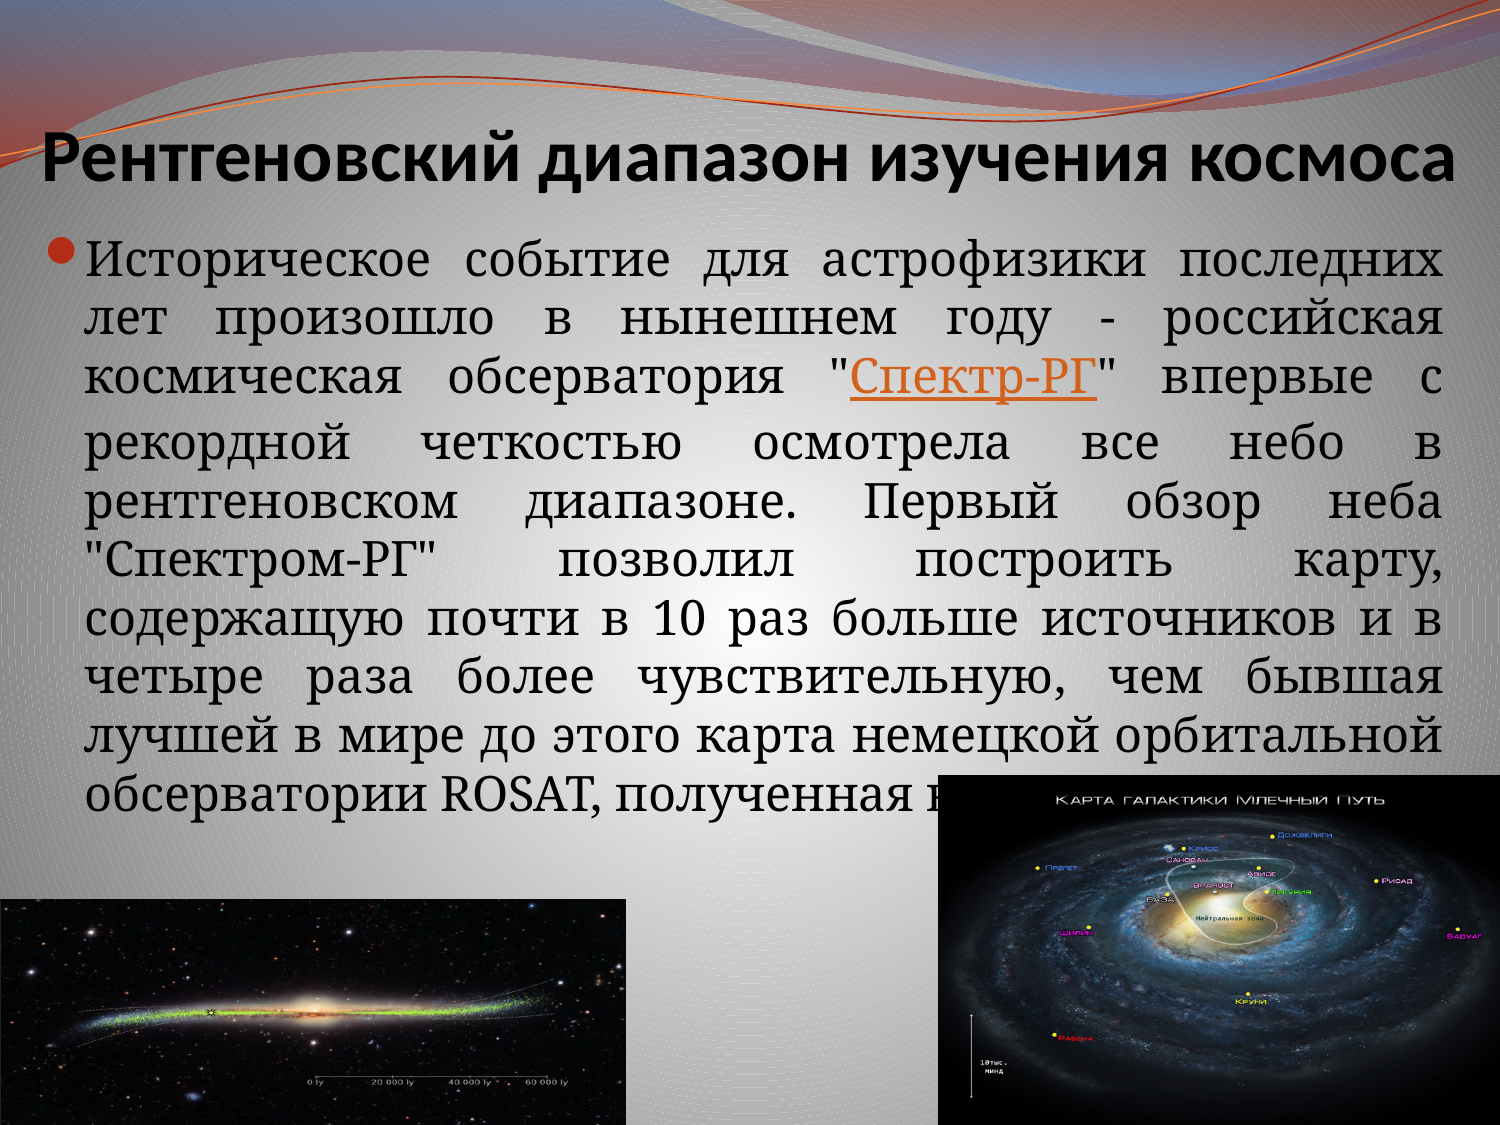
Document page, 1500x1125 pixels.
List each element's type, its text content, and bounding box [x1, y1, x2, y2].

list Историческое событие для астрофизики последних лет произошло в нынешнем году - российская космическая обсерватория "Спектр-РГ" впервые с рекордной четкостью осмотрела все небо в рентгеновском диапазоне. Первый обзор неба "Спектром-РГ" позволил построить карту, содержащую почти в 10 раз больше источников и в четыре раза более чувствительную, чем бывшая лучшей в мире до этого карта немецкой орбитальной обсерватории ROSAT, полученная в 1990 году. [29, 219, 1459, 870]
picture [0, 899, 627, 1125]
picture [938, 774, 1500, 1125]
title Рентгеновский диапазон изучения космоса [41, 66, 1471, 197]
